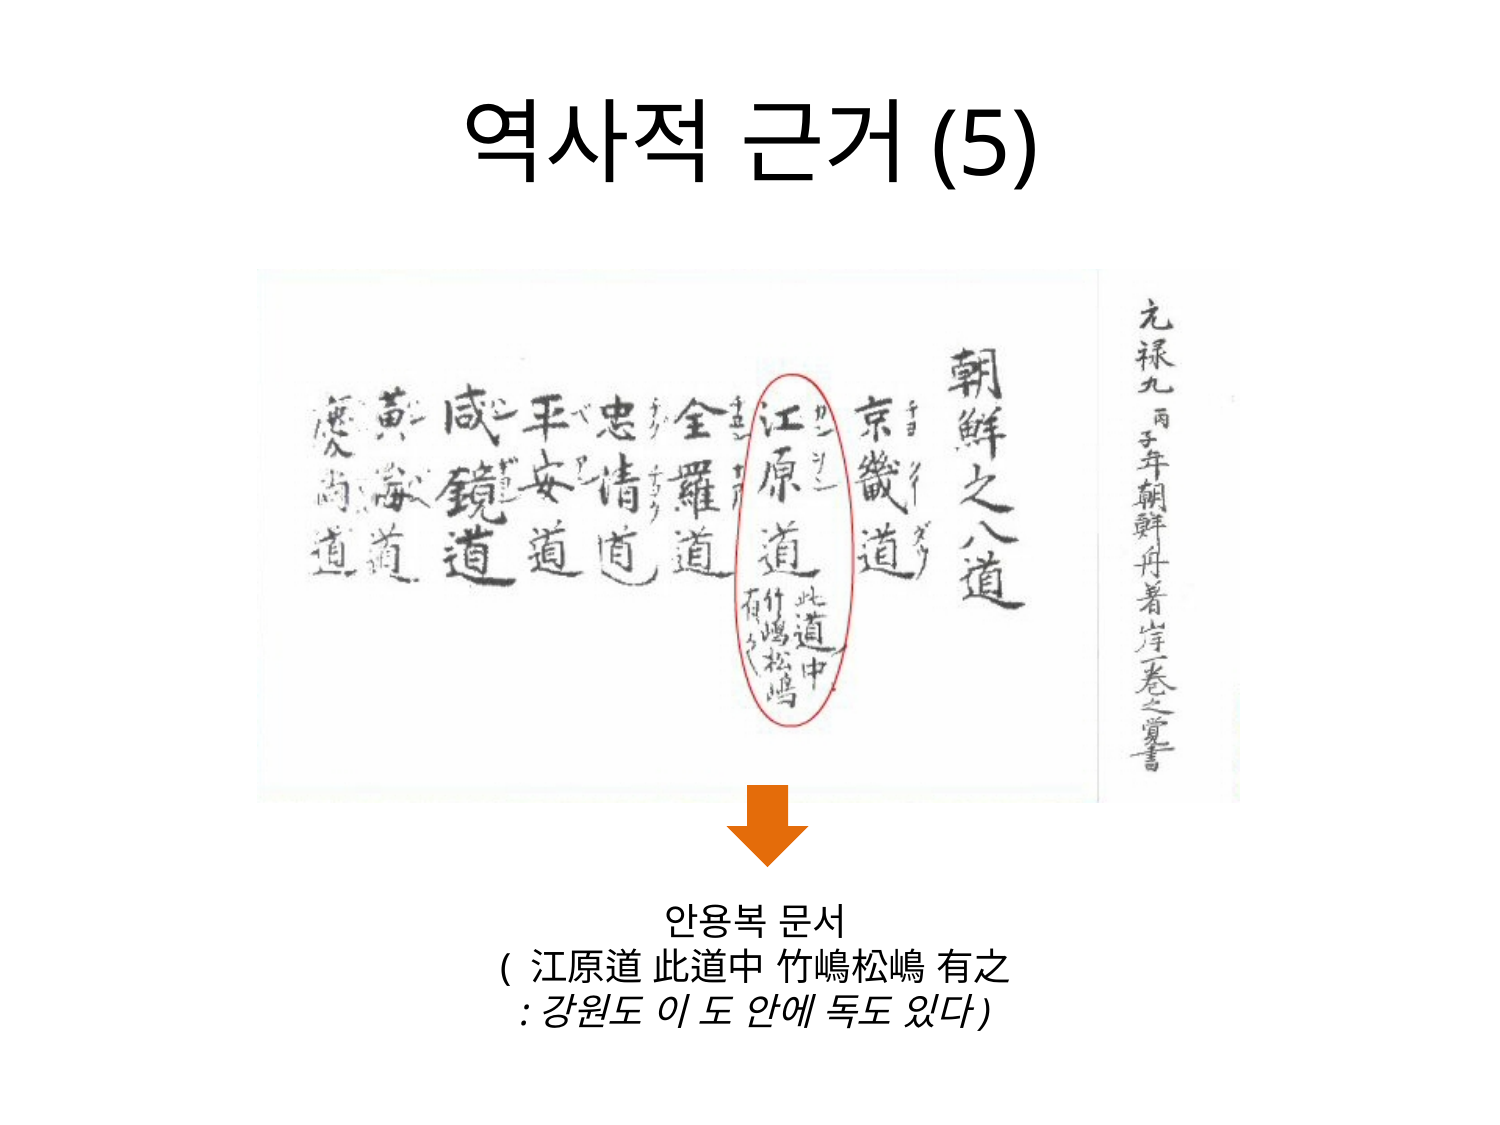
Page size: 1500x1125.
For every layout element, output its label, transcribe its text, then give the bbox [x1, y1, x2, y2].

picture [257, 269, 1240, 803]
text_box [724, 810, 811, 870]
text_box 안용복 문서 ( 江原道 此道中 竹嶋松嶋 有之 :강원도 이 도 안에 독도 있다) [328, 890, 1184, 1086]
title 역사적 근거(5) [75, 45, 1425, 233]
